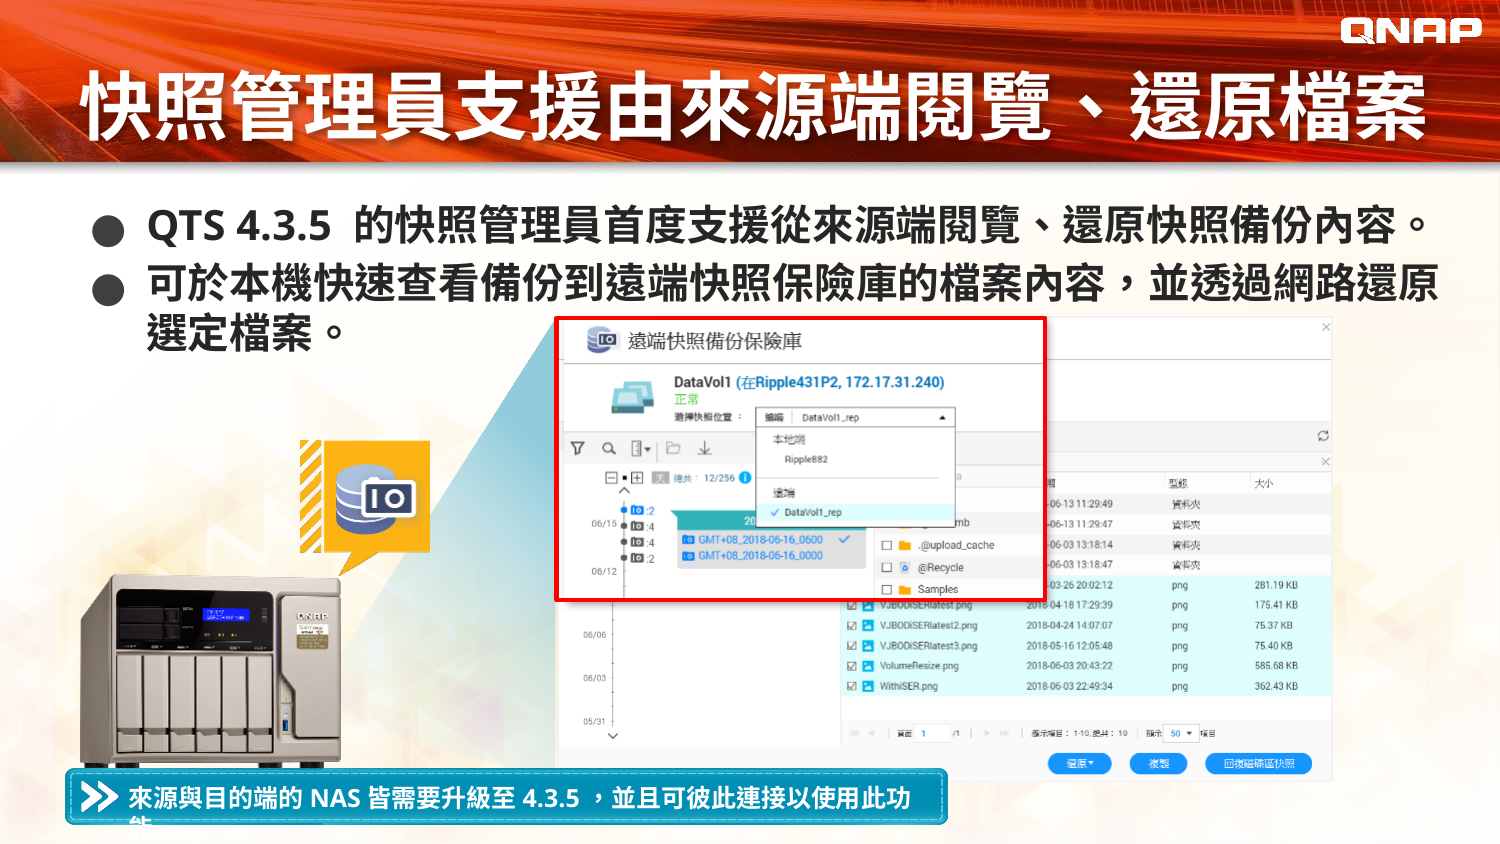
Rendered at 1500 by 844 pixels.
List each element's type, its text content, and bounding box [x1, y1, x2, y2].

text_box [65, 767, 949, 825]
picture [558, 317, 1332, 782]
text_box [0, 189, 1500, 844]
title 快照管理員支援由來源端閱覽、還原檔案 [23, 33, 1483, 175]
picture [0, 0, 1500, 189]
picture [38, 440, 430, 780]
text_box [386, 383, 553, 766]
list QTS 4.3.5 的快照管理員首度支援從來源端閱覽、還原快照備份內容。 可於本機快速查看備份到遠端快照保險庫的檔案內容，並透過網路還原選定檔案。 [75, 191, 1472, 383]
